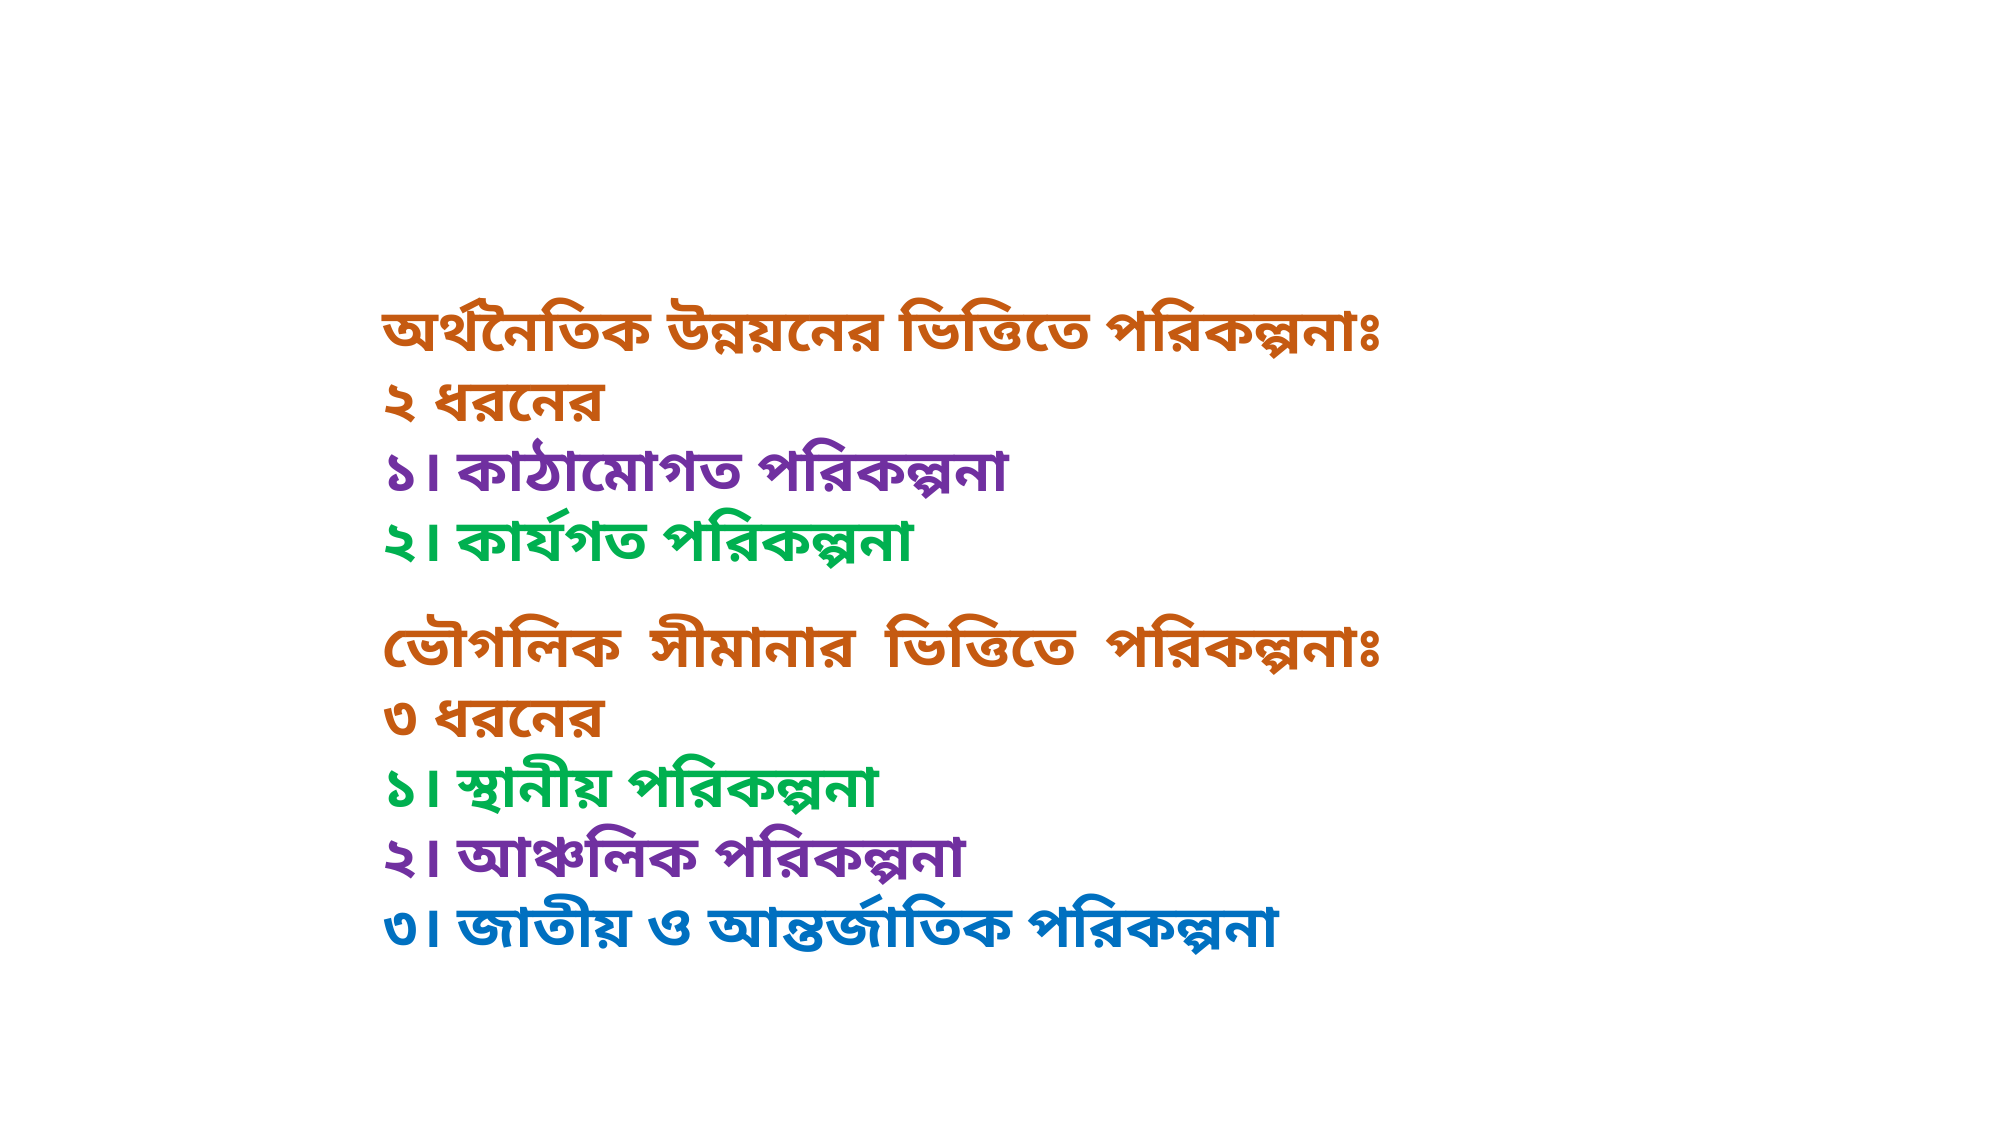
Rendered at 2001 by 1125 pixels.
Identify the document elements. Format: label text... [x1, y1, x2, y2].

text_box ভৌগলিক সীমানার ভিত্তিতে পরিকল্পনাঃ ৩ ধরনের ১। স্থানীয় পরিকল্পনা ২। আঞ্চলিক পরিকল্পনা ৩। জাতীয় ও আন্তর্জাতিক পরিকল্পনা [368, 601, 1398, 967]
text_box অর্থনৈতিক উন্নয়নের ভিত্তিতে পরিকল্পনাঃ ২ ধরনের ১। কাঠামোগত পরিকল্পনা ২। কার্যগত পরিকল্পনা [368, 285, 1398, 581]
